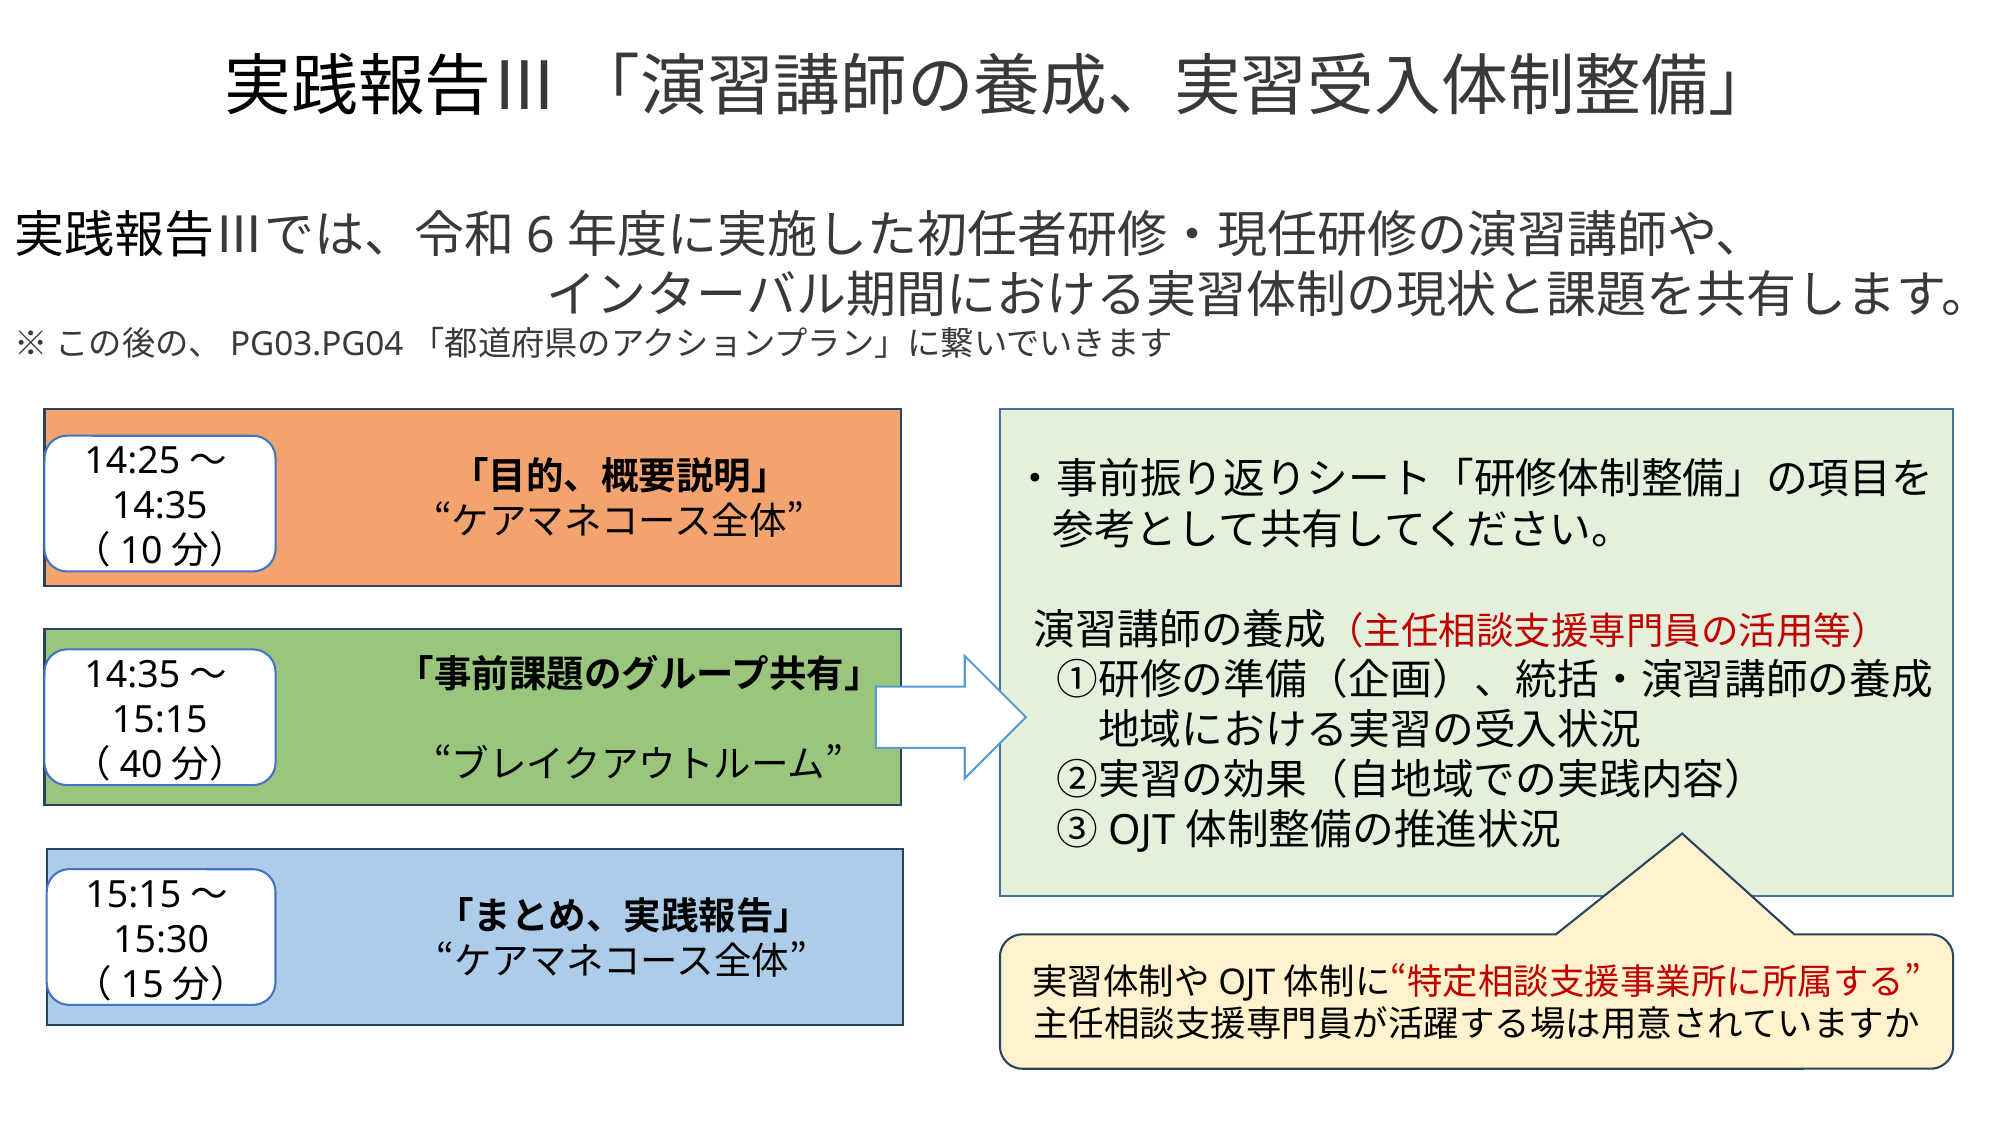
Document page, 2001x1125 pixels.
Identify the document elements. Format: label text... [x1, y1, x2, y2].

text_box [901, 653, 1028, 781]
text_box 実践報告Ⅲでは、令和6年度に実施した初任者研修・現任研修の演習講師や、 インターバル期間における実習体制の現状と課題を共有します。 ※この後の、PG03.PG04「都道府県のアクションプラン」に繋いでいきます [0, 193, 2000, 371]
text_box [44, 409, 901, 586]
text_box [44, 628, 901, 806]
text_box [46, 848, 904, 1026]
text_box ・事前振り返りシート「研修体制整備」の項目を 参考として共有してください。 演習講師の養成（主任相談支援専門員の活用等） ①研修の準備（企画）、統括・演習講師の養成 地域における実習の受入状況 ②実習の効果（自地域での実践内容） ③OJT体制整備の推進状況 [999, 408, 1954, 897]
title 実践報告Ⅲ 「演習講師の養成、実習受入体制整備」 [0, 0, 2000, 176]
text_box 実習体制やOJT体制に“特定相談支援事業所に所属する” 主任相談支援専門員が活躍する場は用意されていますか [998, 832, 1955, 1070]
